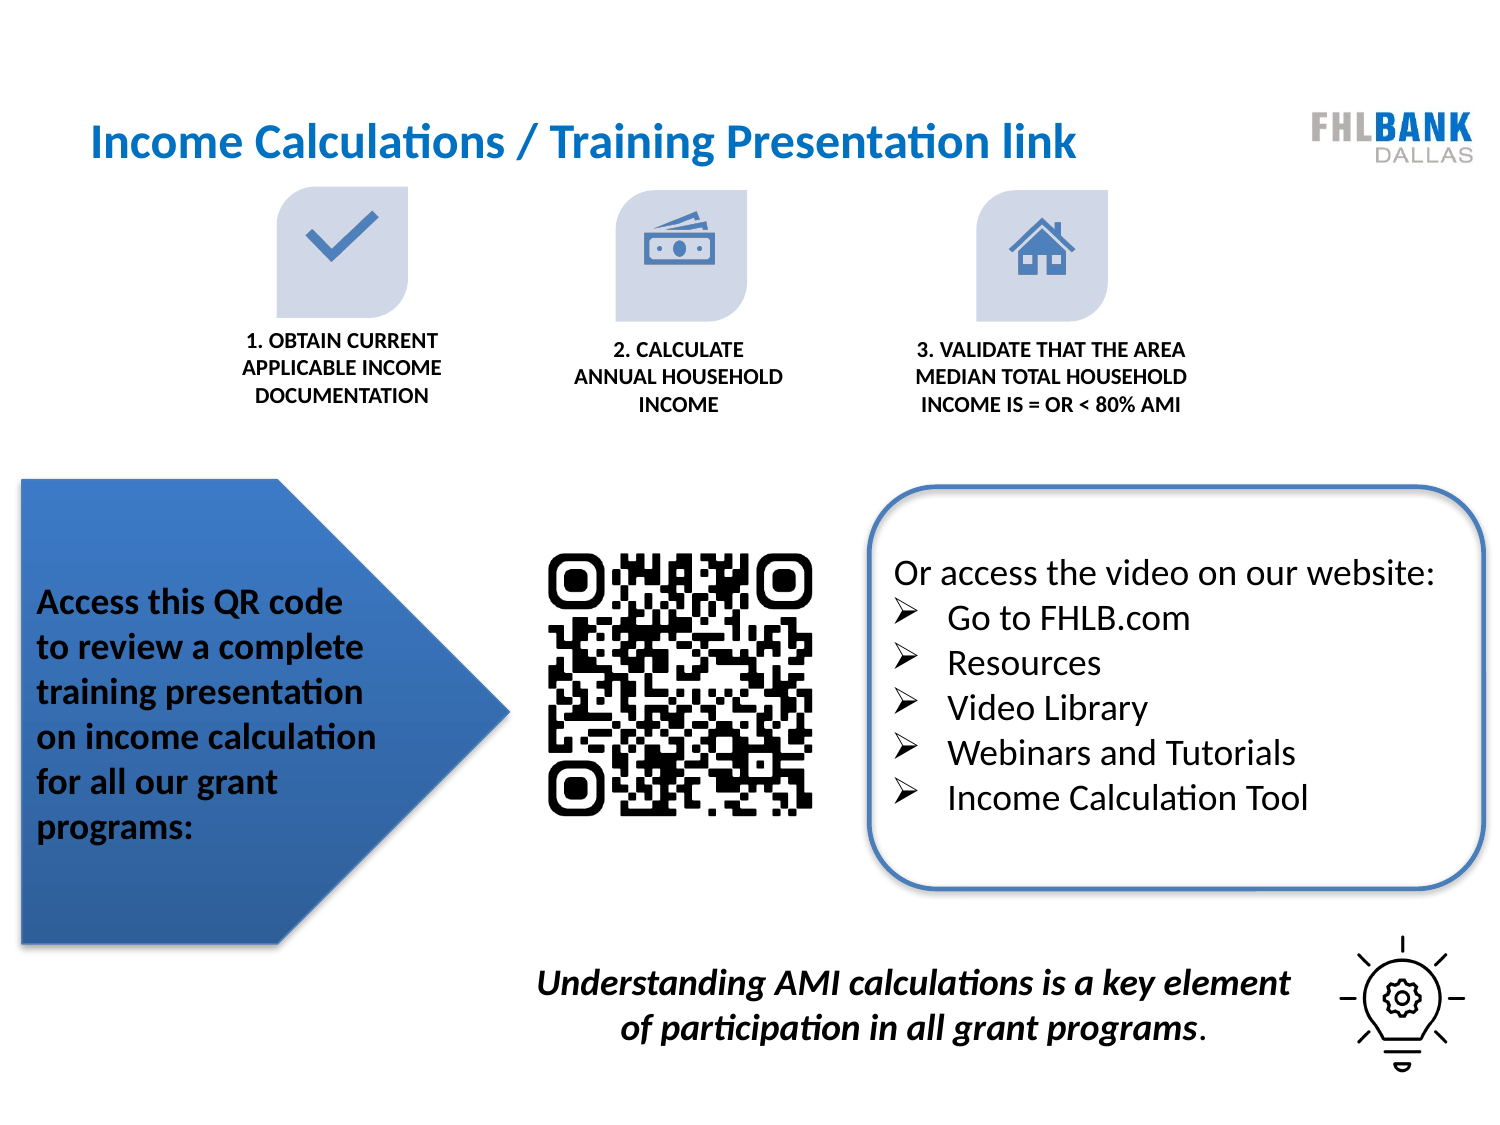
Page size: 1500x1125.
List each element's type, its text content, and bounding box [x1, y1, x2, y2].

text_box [74, 178, 1393, 438]
text_box Access this QR code to review a complete training presentation on income calculation for all our grant programs: [21, 478, 511, 945]
title Income Calculations / Training Presentation link [75, 45, 1425, 233]
picture [1327, 929, 1479, 1081]
text_box Understanding AMI calculations is a key element of participation in all grant programs. [509, 950, 1319, 1056]
picture [516, 520, 844, 848]
text_box [868, 486, 1485, 890]
picture [1425, 94, 1485, 176]
